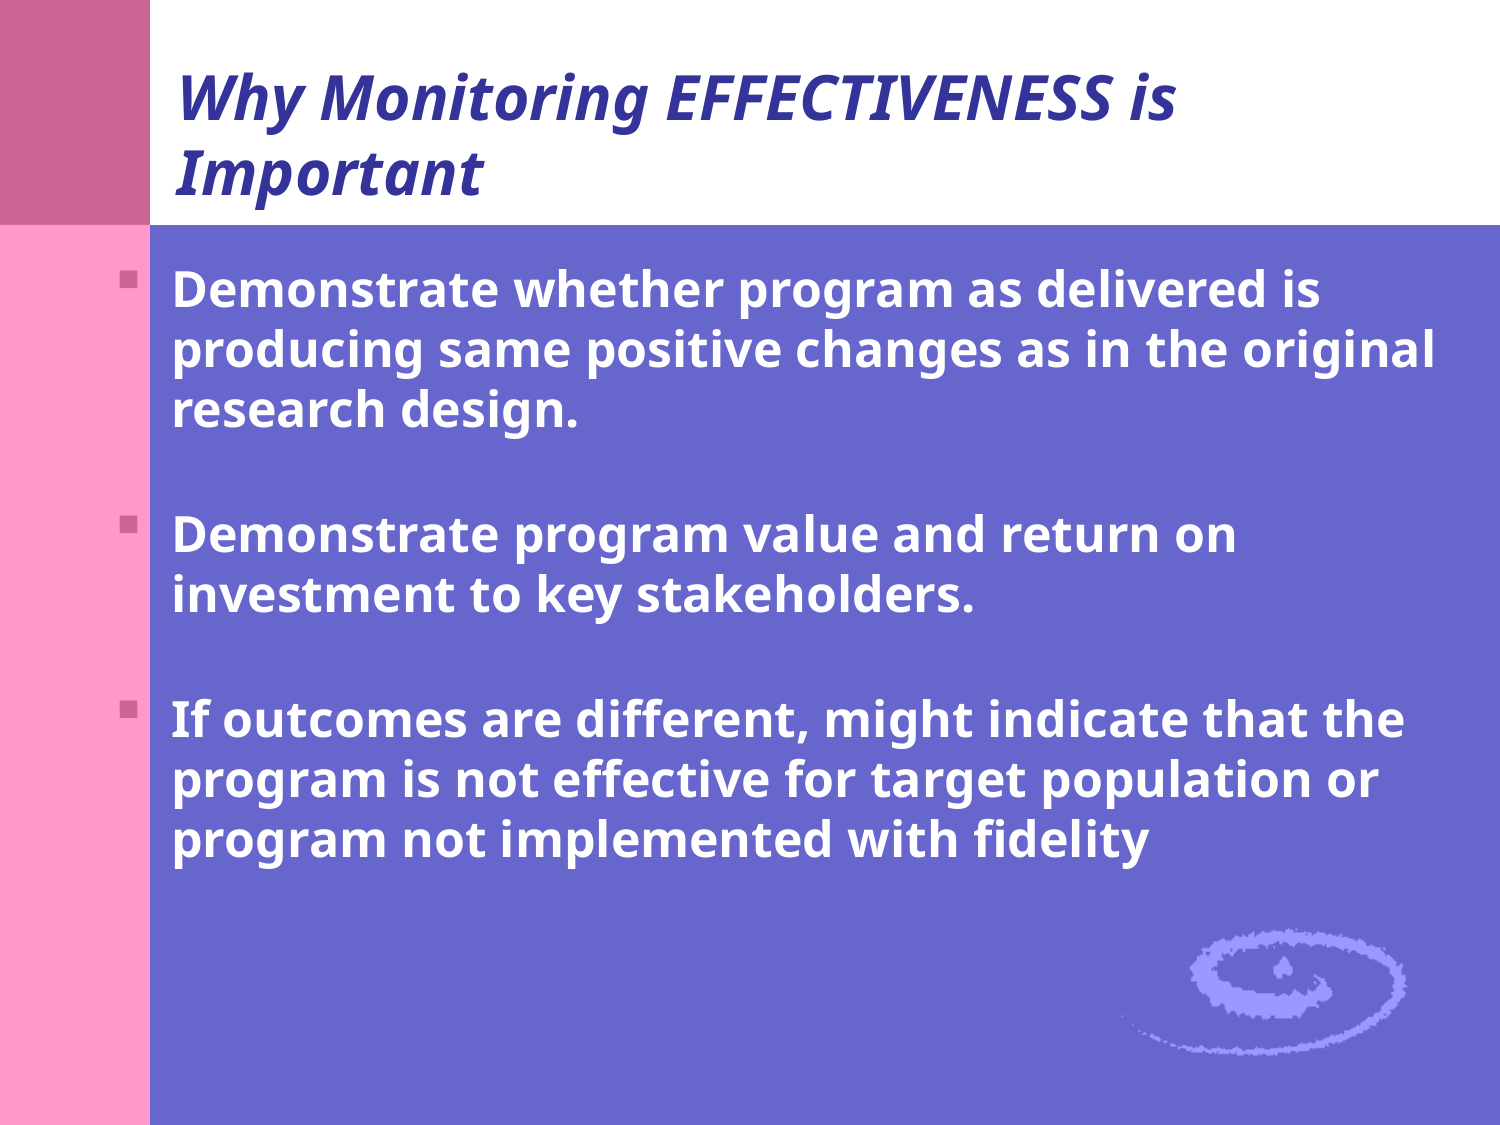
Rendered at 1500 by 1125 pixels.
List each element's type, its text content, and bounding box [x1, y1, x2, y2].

title Why Monitoring EFFECTIVENESS is Important [162, 50, 1400, 200]
list Demonstrate whether program as delivered is producing same positive changes as in the original research design. Demonstrate program value and return on investment to key stakeholders. If outcomes are different, might indicate that the program is not effective for target population or program not implemented with fidelity [99, 249, 1475, 1100]
